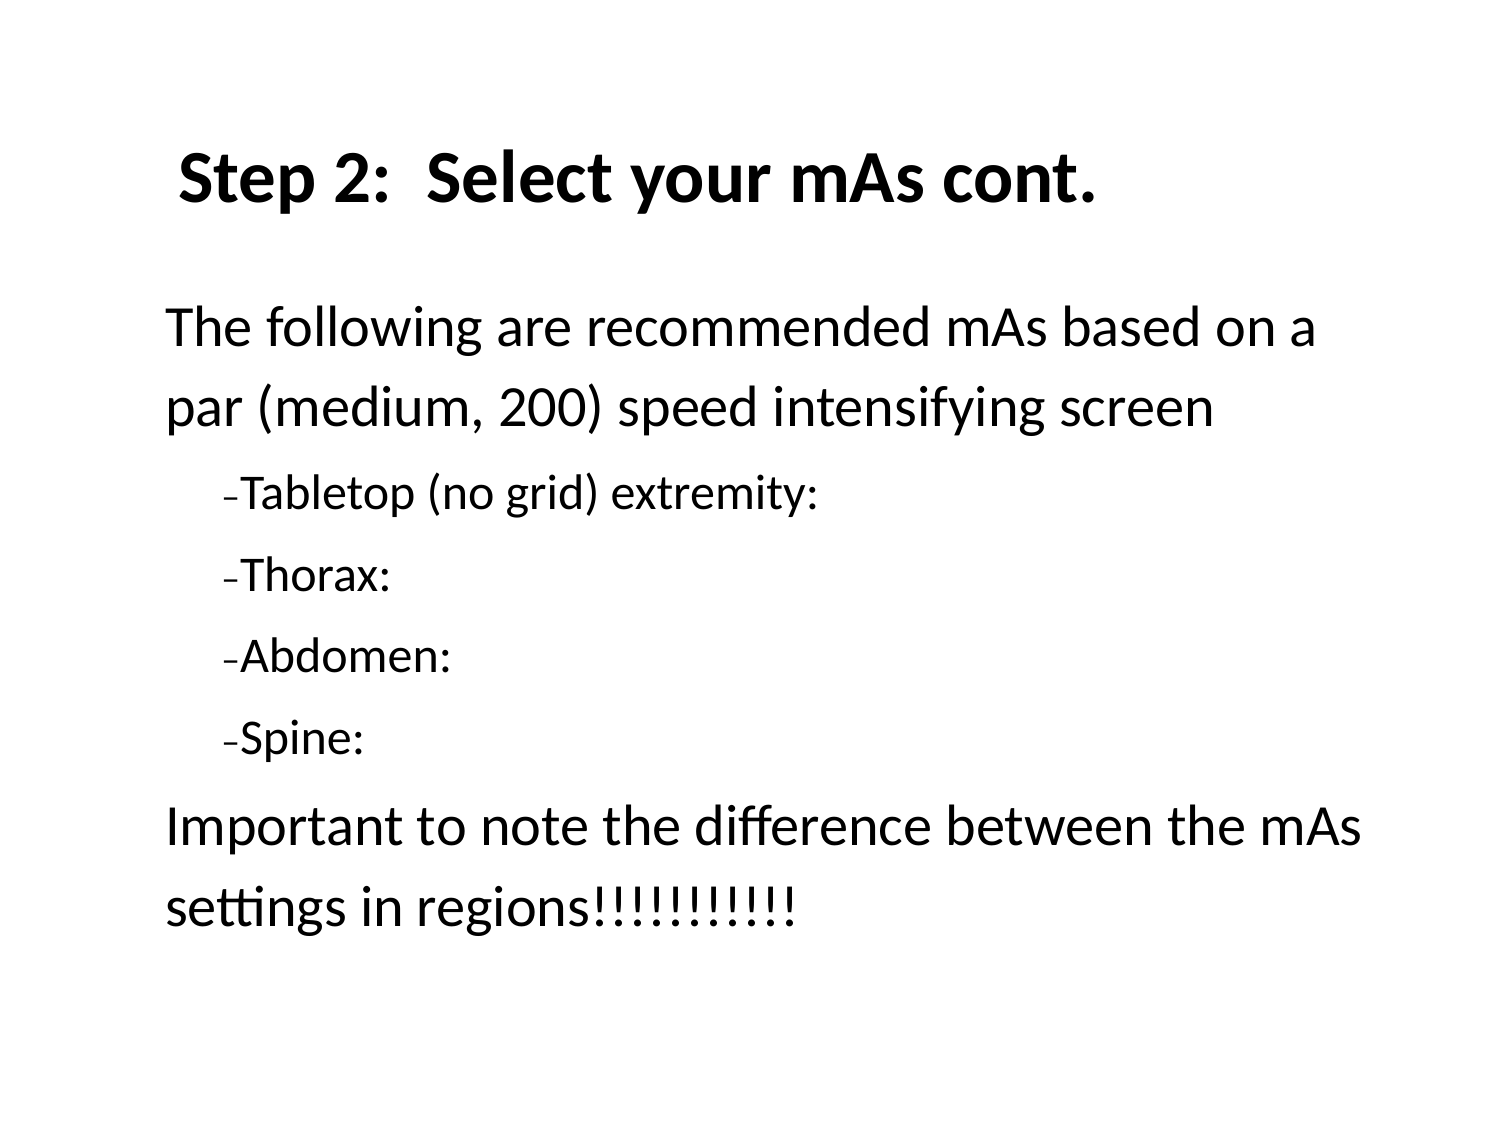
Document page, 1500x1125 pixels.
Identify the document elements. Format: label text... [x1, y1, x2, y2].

title Step 2: Select your mAs cont. [75, 45, 1204, 233]
list The following are recommended mAs based on a par (medium, 200) speed intensifying screen –Tabletop (no grid) extremity: –Thorax: –Abdomen: –Spine: Important to note the difference between the mAs settings in regions!!!!!!!!!!! [75, 262, 1425, 1057]
